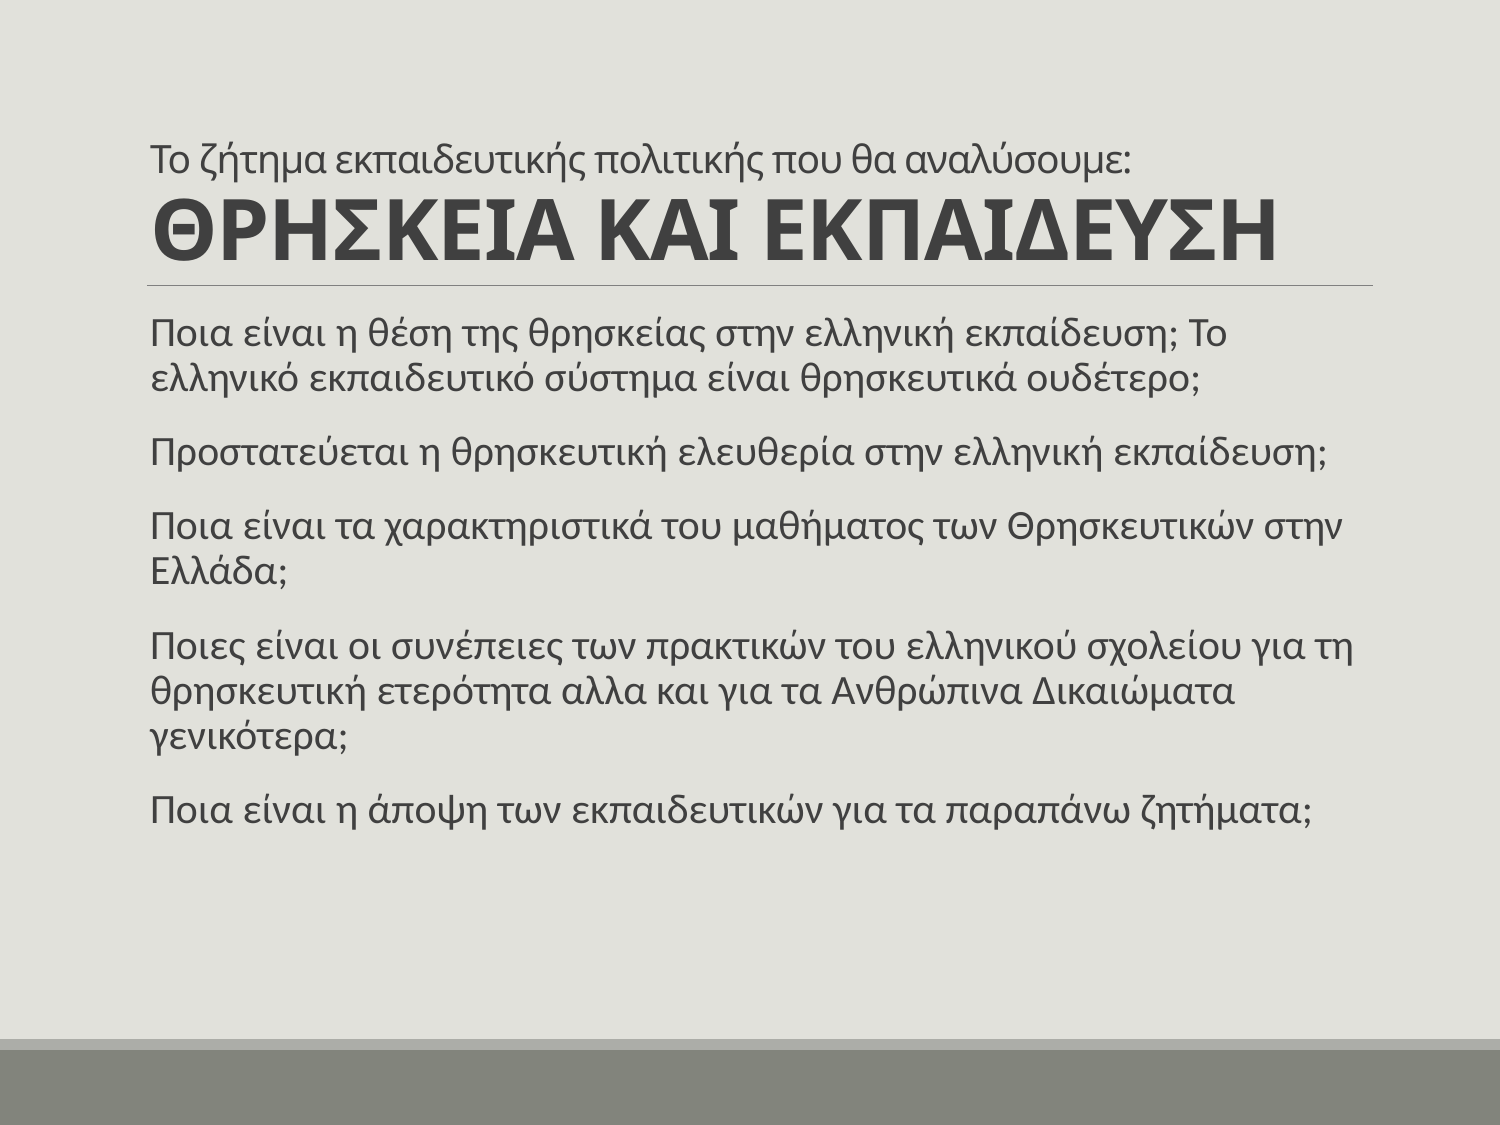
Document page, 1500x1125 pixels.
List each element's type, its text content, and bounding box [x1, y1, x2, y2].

title Το ζήτημα εκπαιδευτικής πολιτικής που θα αναλύσουμε: ΘΡΗΣΚΕΙΑ ΚΑΙ ΕΚΠΑΙΔΕΥΣΗ [135, 47, 1373, 285]
list Ποια είναι η θέση της θρησκείας στην ελληνική εκπαίδευση; Το ελληνικό εκπαιδευτικό σύστημα είναι θρησκευτικά ουδέτερο; Προστατεύεται η θρησκευτική ελευθερία στην ελληνική εκπαίδευση; Ποια είναι τα χαρακτηριστικά του μαθήματος των Θρησκευτικών στην Ελλάδα; Ποιες είναι οι συνέπειες των πρακτικών του ελληνικού σχολείου για τη θρησκευτική ετερότητα αλλα και για τα Ανθρώπινα Δικαιώματα γενικότερα; Ποια είναι η άποψη των εκπαιδευτικών για τα παραπάνω ζητήματα; [135, 302, 1373, 963]
